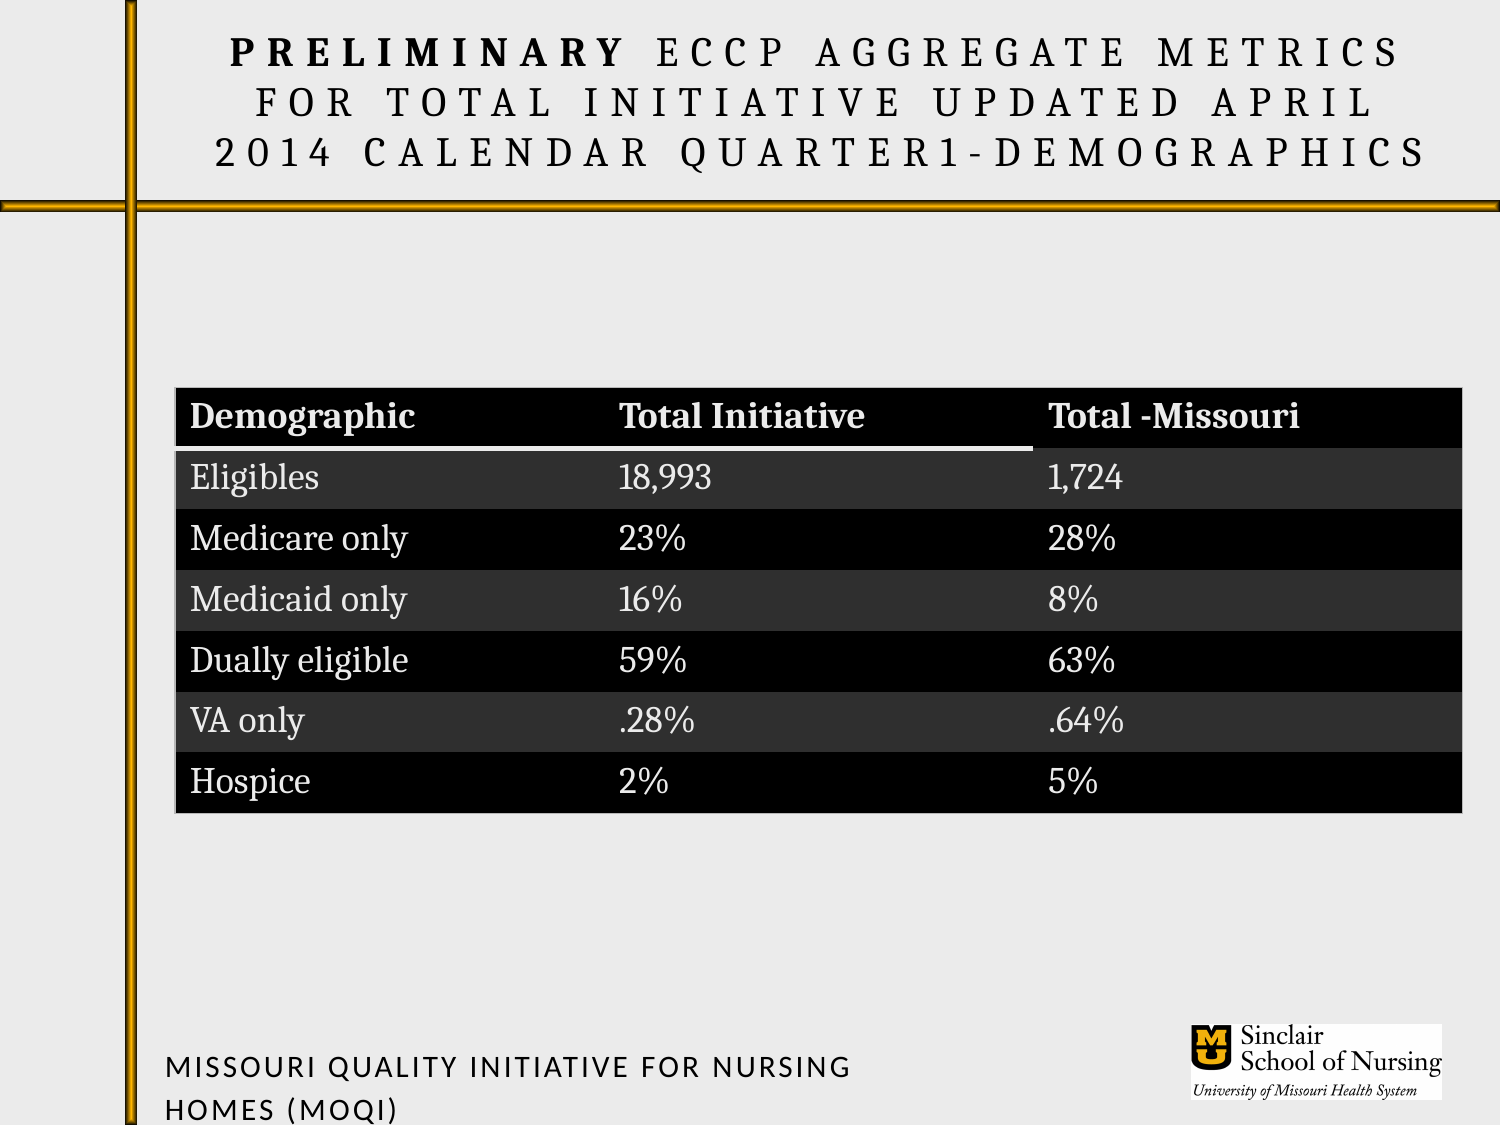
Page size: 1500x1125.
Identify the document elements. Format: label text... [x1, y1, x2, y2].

table_header Demographic [176, 388, 604, 446]
table_cell 5% [1033, 752, 1462, 813]
table_cell Hospice [176, 752, 604, 813]
table_cell 2% [604, 752, 1033, 813]
table_cell 8% [1033, 570, 1462, 631]
table_cell .28% [604, 692, 1033, 752]
table_cell 1,724 [1033, 448, 1462, 509]
table_header Total -Missouri [1033, 388, 1462, 448]
table_cell 59% [604, 631, 1033, 692]
table_cell 63% [1033, 631, 1462, 692]
table_cell Medicare only [176, 509, 604, 570]
table_cell Eligibles [176, 451, 604, 509]
table_header Total Initiative [604, 388, 1033, 446]
title Preliminary ECCP Aggregate Metrics for Total Initiative Updated April 2014 Calendar Quarter1-Demographics [174, 12, 1463, 188]
picture [1191, 1024, 1442, 1100]
table_cell 23% [604, 509, 1033, 570]
table_cell Medicaid only [176, 570, 604, 631]
table_cell Dually eligible [176, 631, 604, 692]
table_cell 18,993 [604, 451, 1033, 509]
table_cell .64% [1033, 692, 1462, 752]
table_cell VA only [176, 692, 604, 752]
table_cell 16% [604, 570, 1033, 631]
table_cell 28% [1033, 509, 1462, 570]
